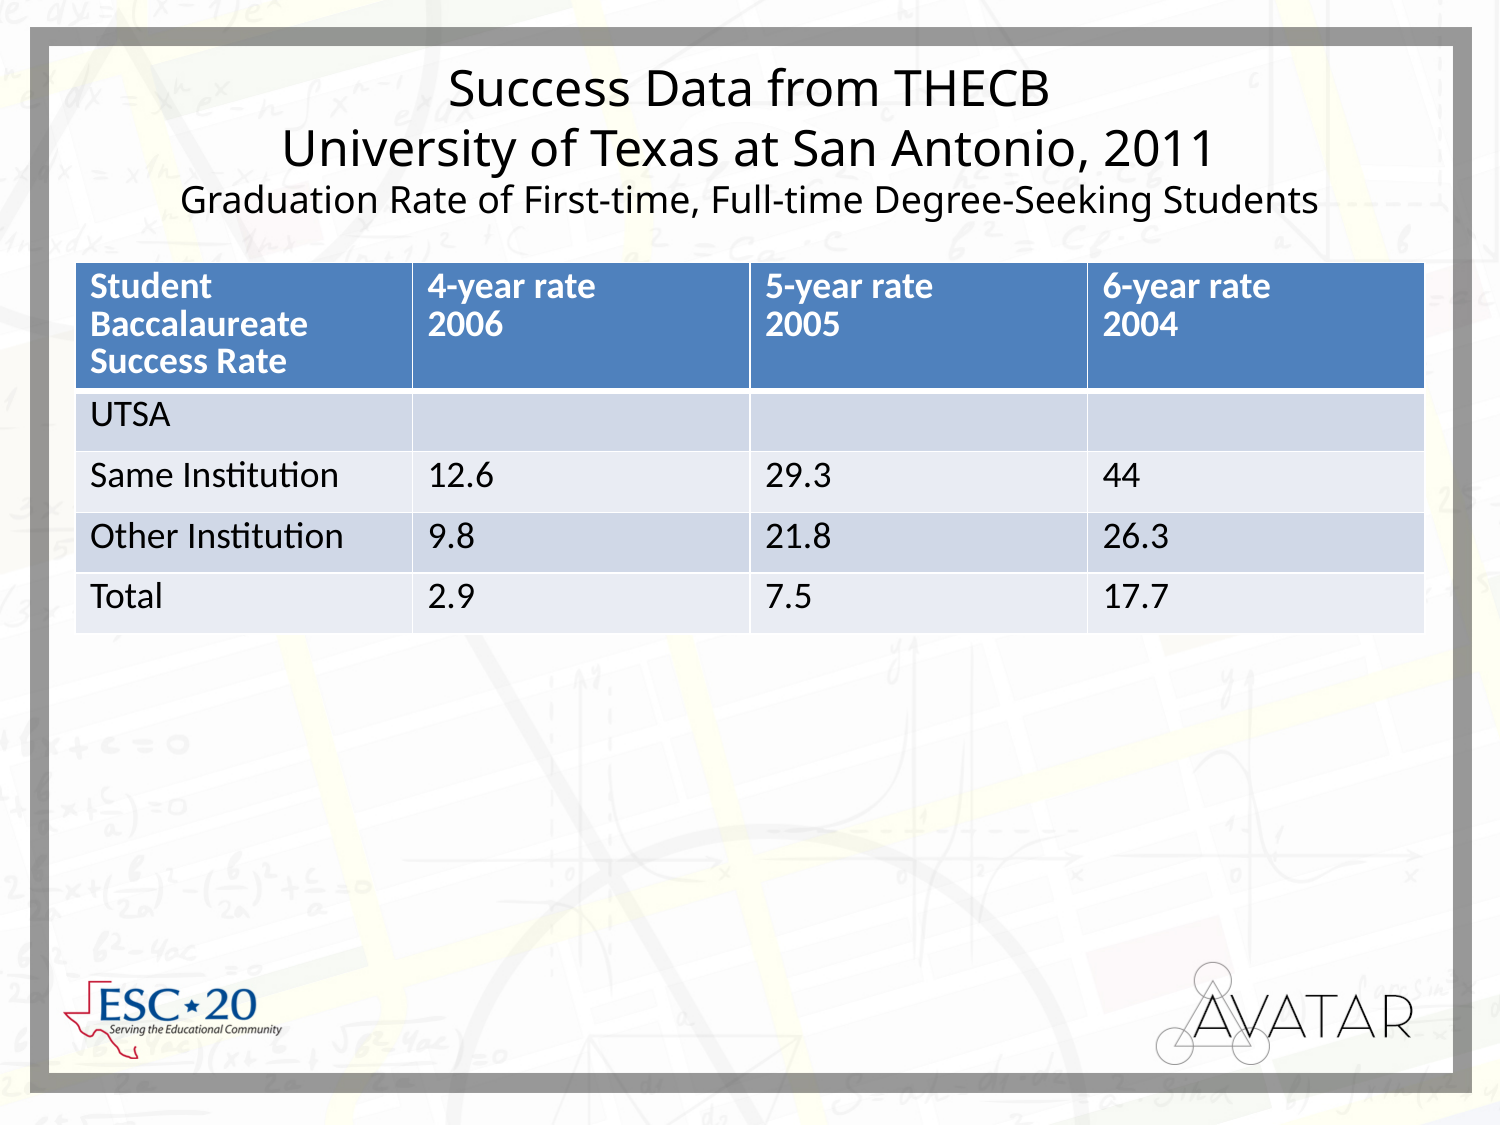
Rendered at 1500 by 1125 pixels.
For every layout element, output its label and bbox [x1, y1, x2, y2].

picture [0, 0, 1500, 1125]
table_header [413, 263, 749, 388]
title [75, 45, 1425, 233]
table_cell [1088, 452, 1424, 512]
table_cell [413, 452, 749, 512]
table_cell [76, 513, 412, 572]
table_cell [413, 394, 749, 451]
table_cell [76, 452, 412, 512]
table_cell [751, 513, 1087, 572]
table_cell [76, 394, 412, 451]
table_cell [413, 513, 749, 572]
table_cell [751, 574, 1087, 633]
table_cell [751, 452, 1087, 512]
table_cell [1088, 513, 1424, 572]
table_header [1088, 263, 1424, 388]
table_header [76, 263, 412, 388]
table_cell [76, 574, 412, 633]
table_cell [1088, 574, 1424, 633]
table_cell [751, 394, 1087, 451]
table_cell [413, 574, 749, 633]
table_cell [1088, 394, 1424, 451]
table_header [751, 263, 1087, 388]
